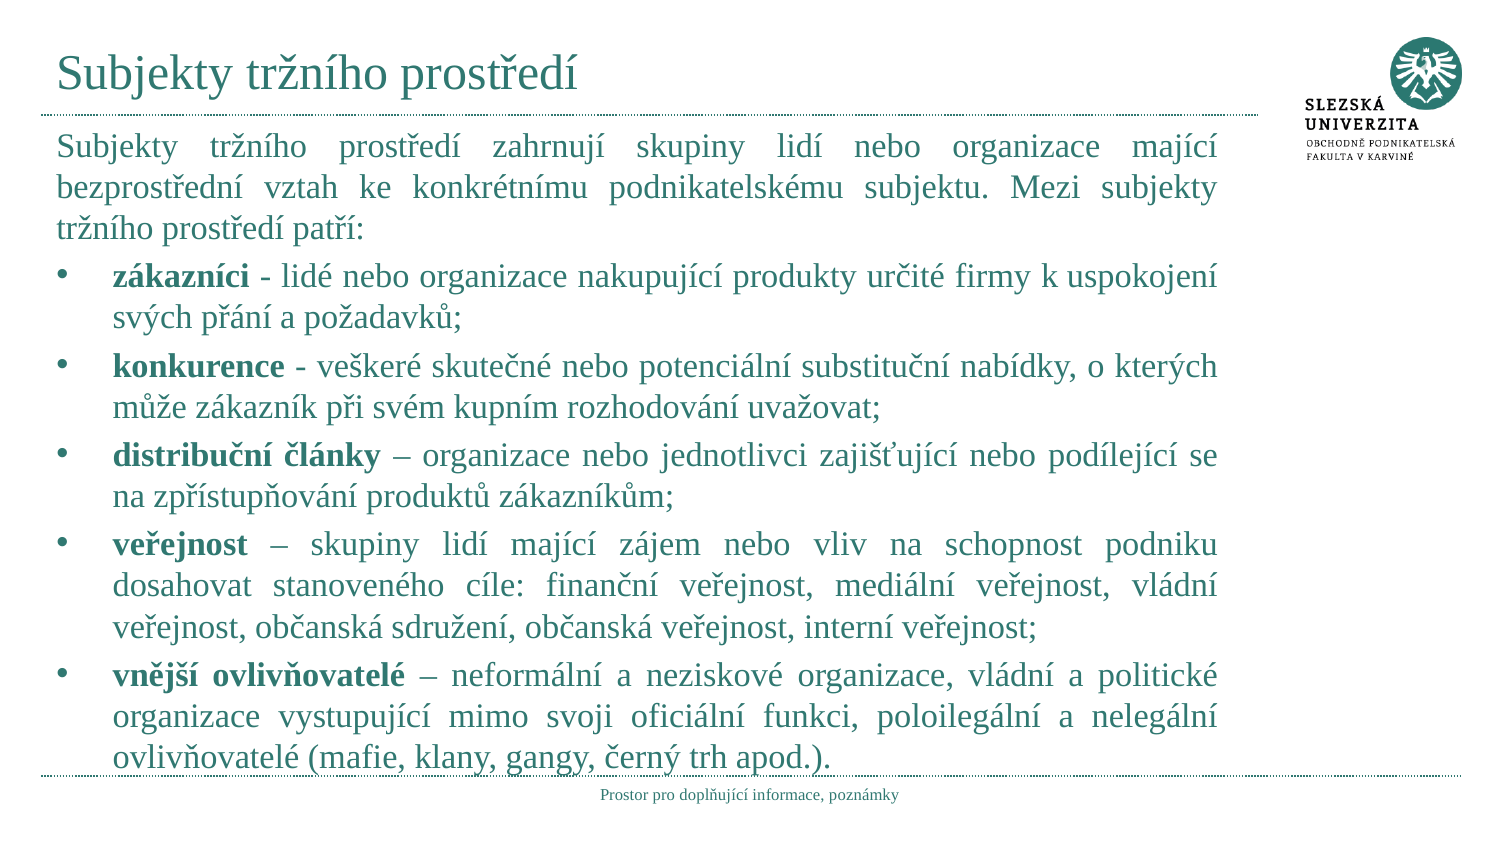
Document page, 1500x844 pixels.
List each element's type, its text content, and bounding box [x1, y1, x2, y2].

picture [1305, 37, 1462, 160]
text_box Prostor pro doplňující informace, poznámky [442, 776, 1058, 811]
text_box Subjekty tržního prostředí zahrnují skupiny lidí nebo organizace mající bezprostřední vztah ke konkrétnímu podnikatelskému subjektu. Mezi subjekty tržního prostředí patří: zákazníci - lidé nebo organizace nakupující produkty určité firmy k uspokojení svých přání a požadavků; konkurence - veškeré skutečné nebo potenciální substituční nabídky, o kterých může zákazník při svém kupním rozhodování uvažovat; distribuční články – organizace nebo jednotlivci zajišťující nebo podílející se na zpřístupňování produktů zákazníkům; veřejnost – skupiny lidí mající zájem nebo vliv na schopnost podniku dosahovat stanoveného cíle: finanční veřejnost, mediální veřejnost, vládní veřejnost, občanská sdružení, občanská veřejnost, interní veřejnost; vnější ovlivňovatelé – neformální a neziskové organizace, vládní a politické organizace vystupující mimo svoji oficiální funkci, poloilegální a nelegální ovlivňovatelé (mafie, klany, gangy, černý trh apod.). [41, 115, 1235, 624]
title Subjekty tržního prostředí [41, 32, 1034, 116]
